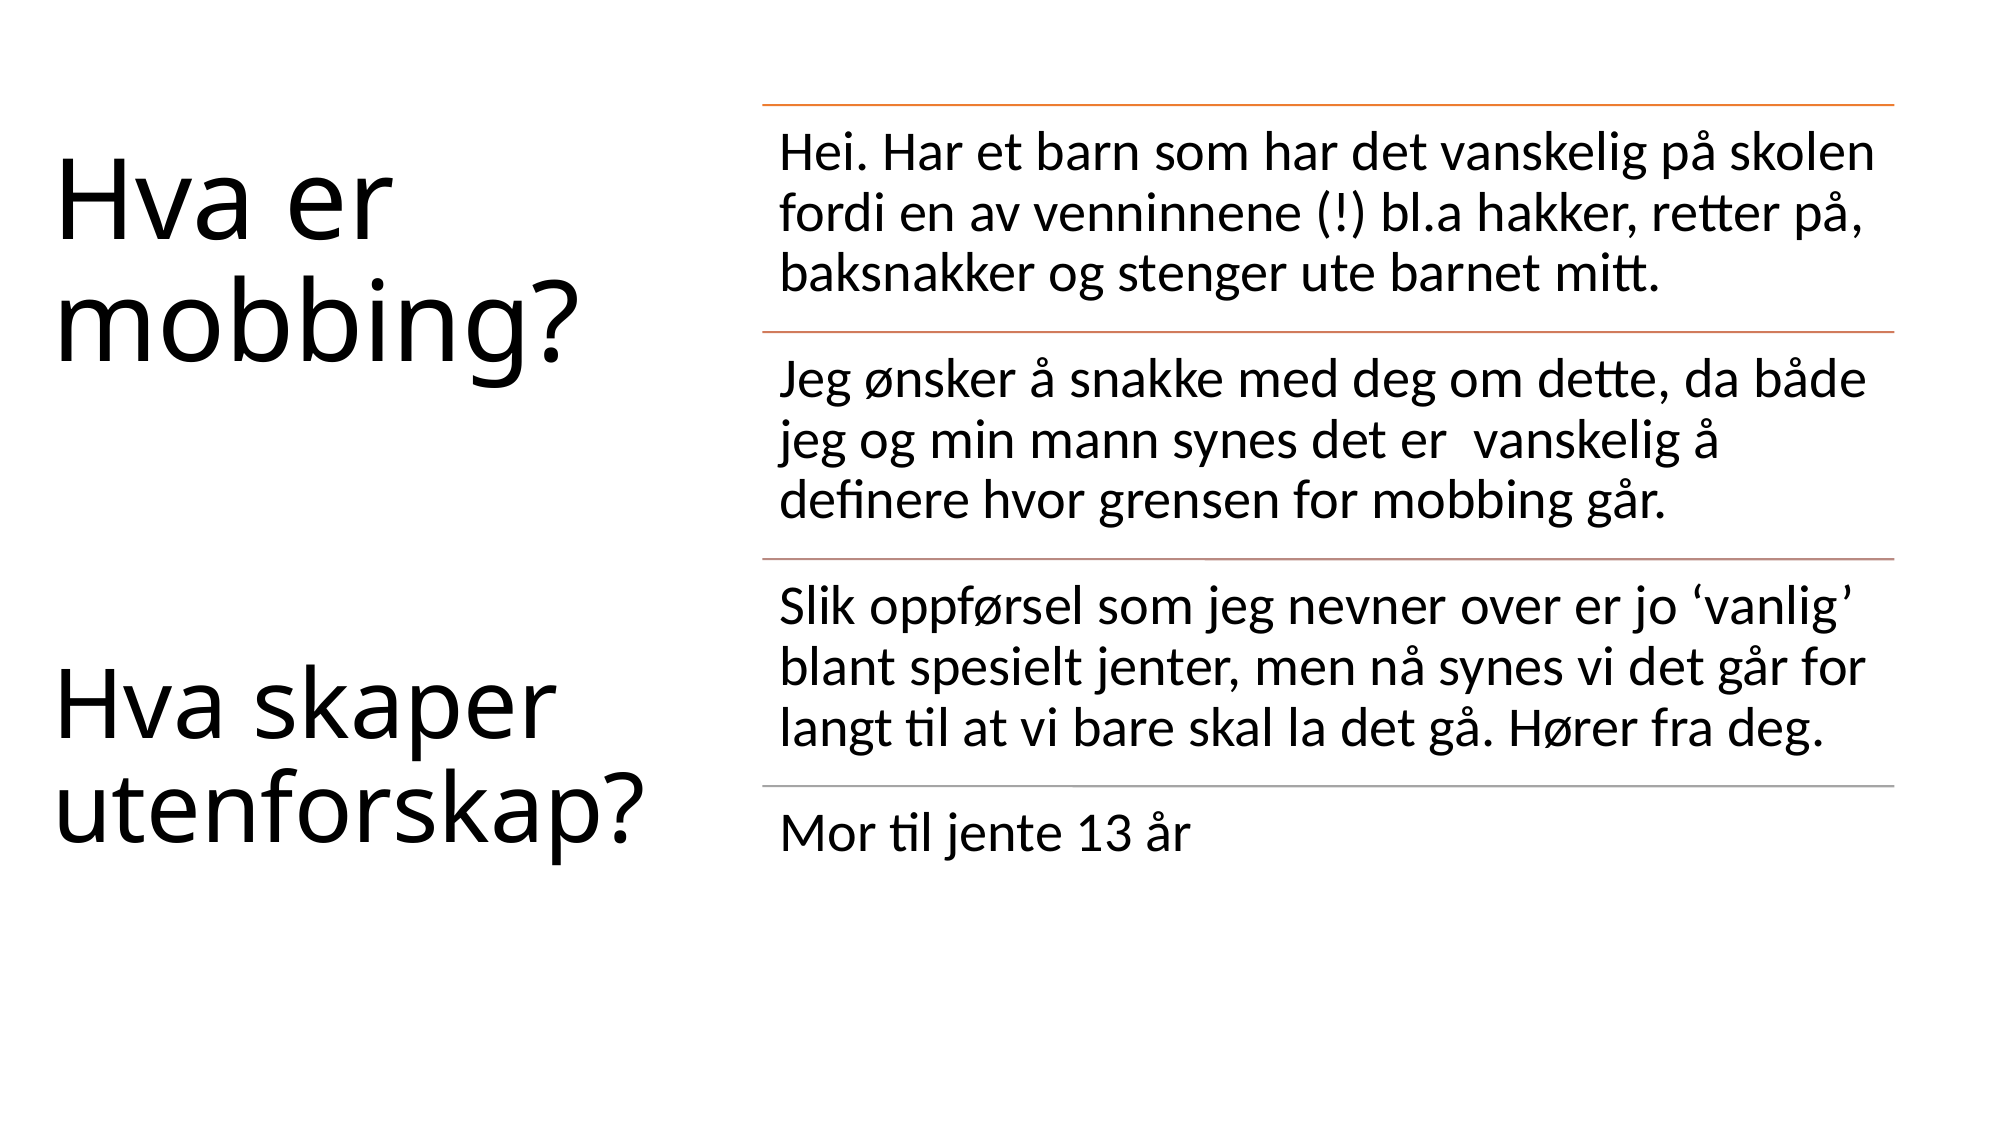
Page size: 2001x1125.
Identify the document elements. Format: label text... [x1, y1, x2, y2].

text_box Hva skaper utenforskap? [37, 600, 665, 919]
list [762, 105, 1895, 1014]
title Hva er mobbing? [37, 105, 665, 423]
